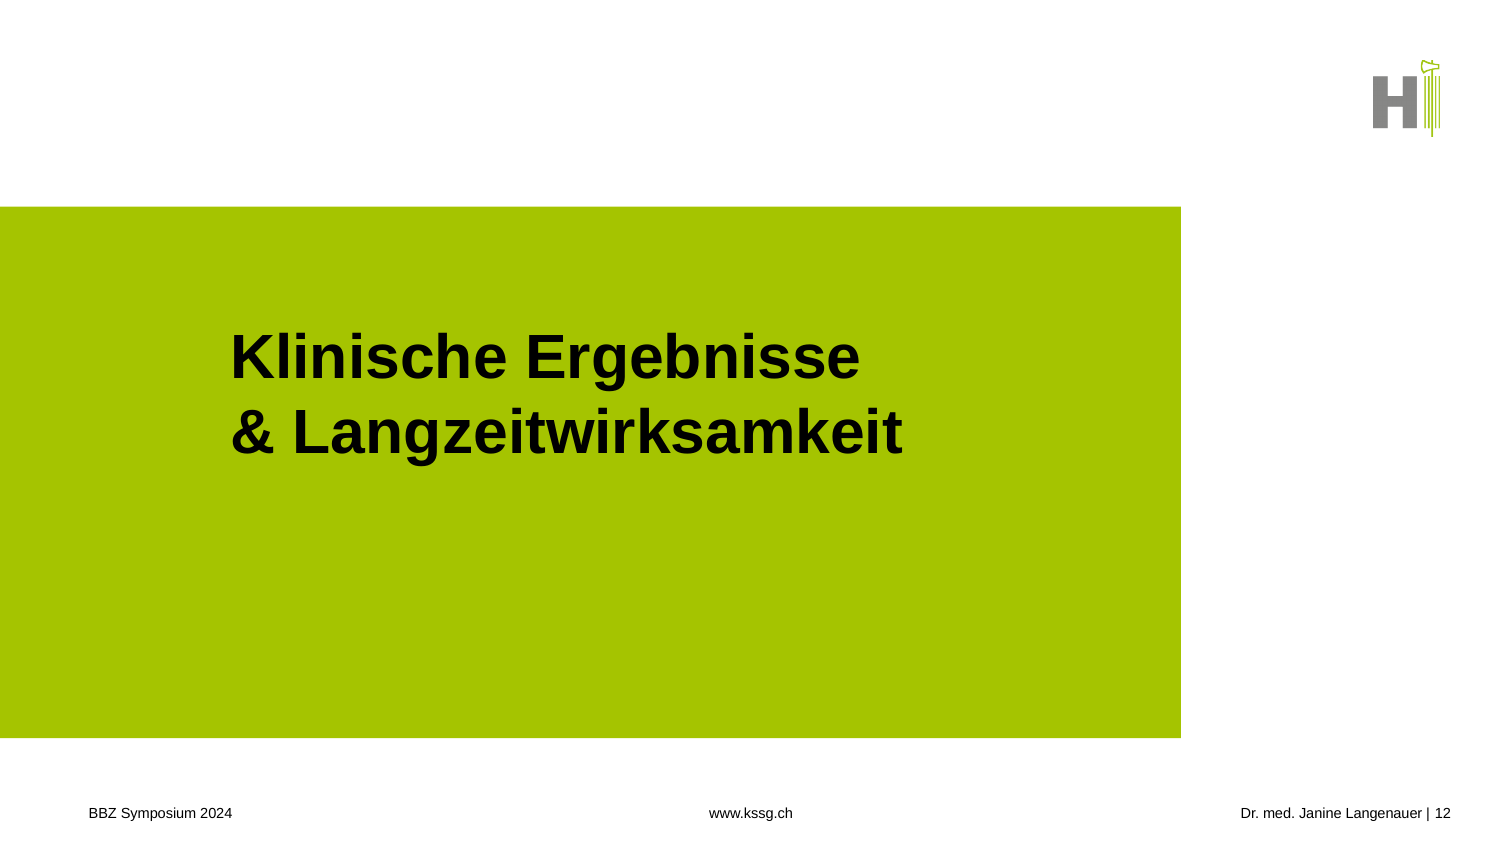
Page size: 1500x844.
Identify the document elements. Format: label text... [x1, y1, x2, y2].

title Klinische Ergebnisse & Langzeitwirksamkeit [230, 315, 1134, 399]
picture [1373, 60, 1440, 137]
